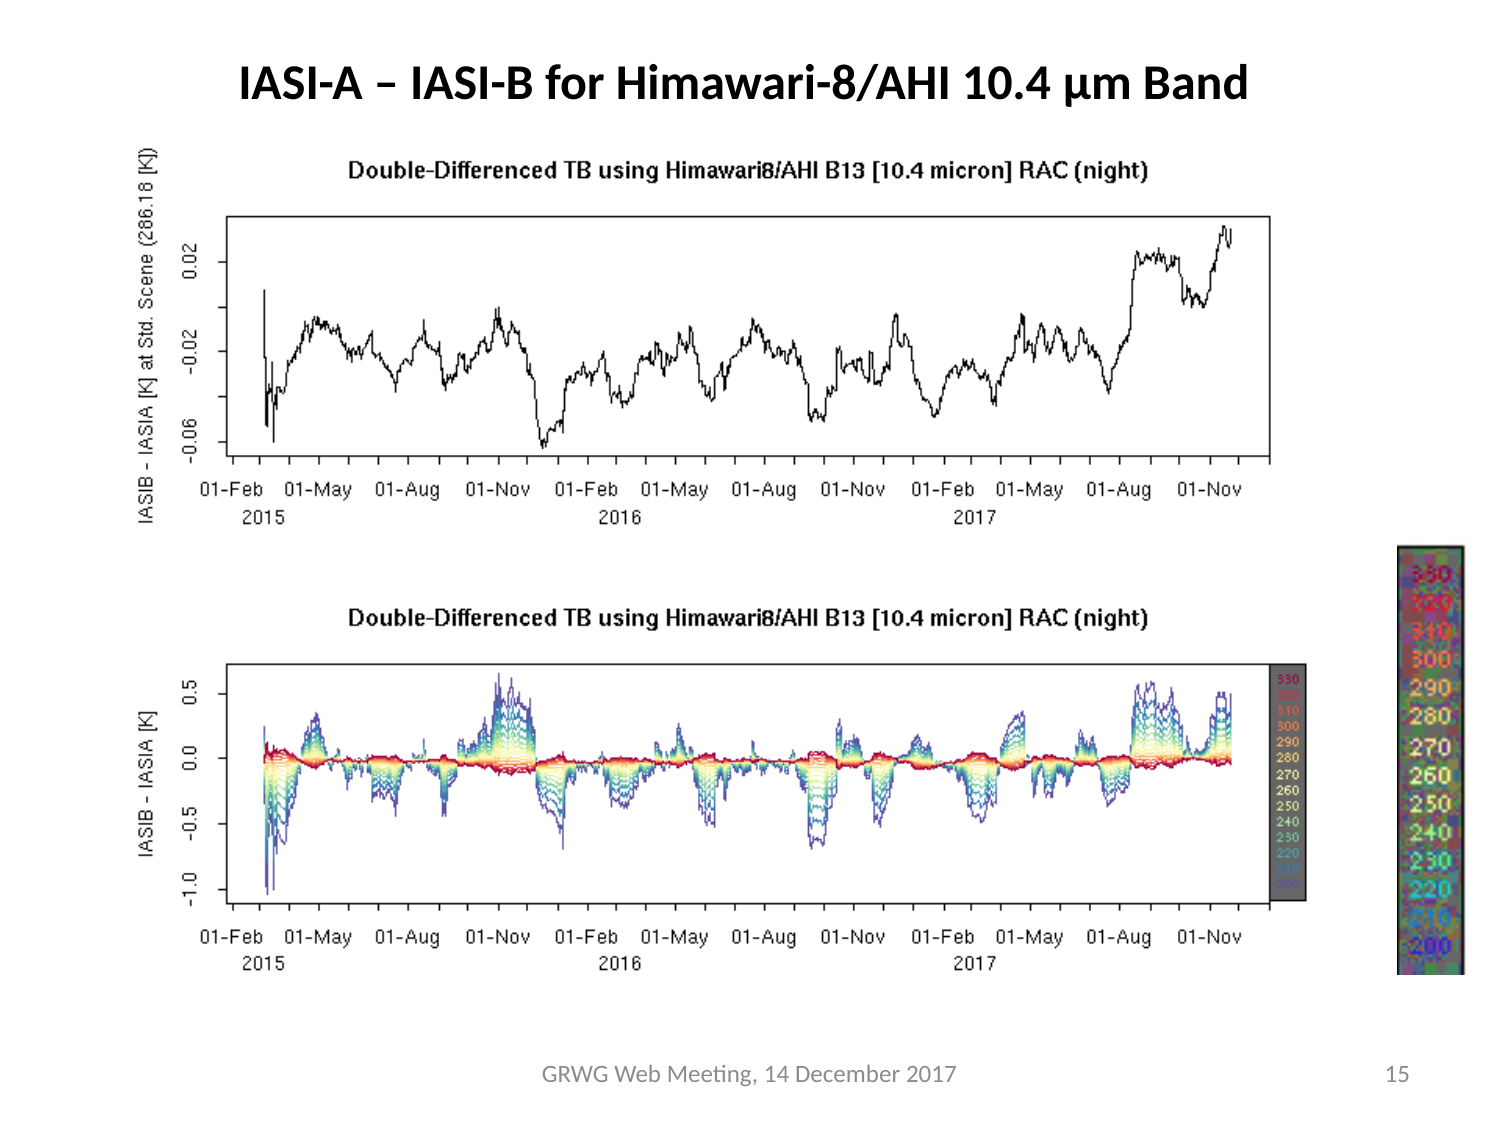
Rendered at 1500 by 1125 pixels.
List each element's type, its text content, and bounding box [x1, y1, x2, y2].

footer GRWG Web Meeting, 14 December 2017 [512, 1042, 988, 1103]
slide_number 15 [1074, 1042, 1425, 1103]
picture [134, 80, 1385, 1019]
text_box IASI-A – IASI-B for Himawari-8/AHI 10.4 μm Band [223, 42, 1265, 79]
picture [1397, 538, 1471, 976]
